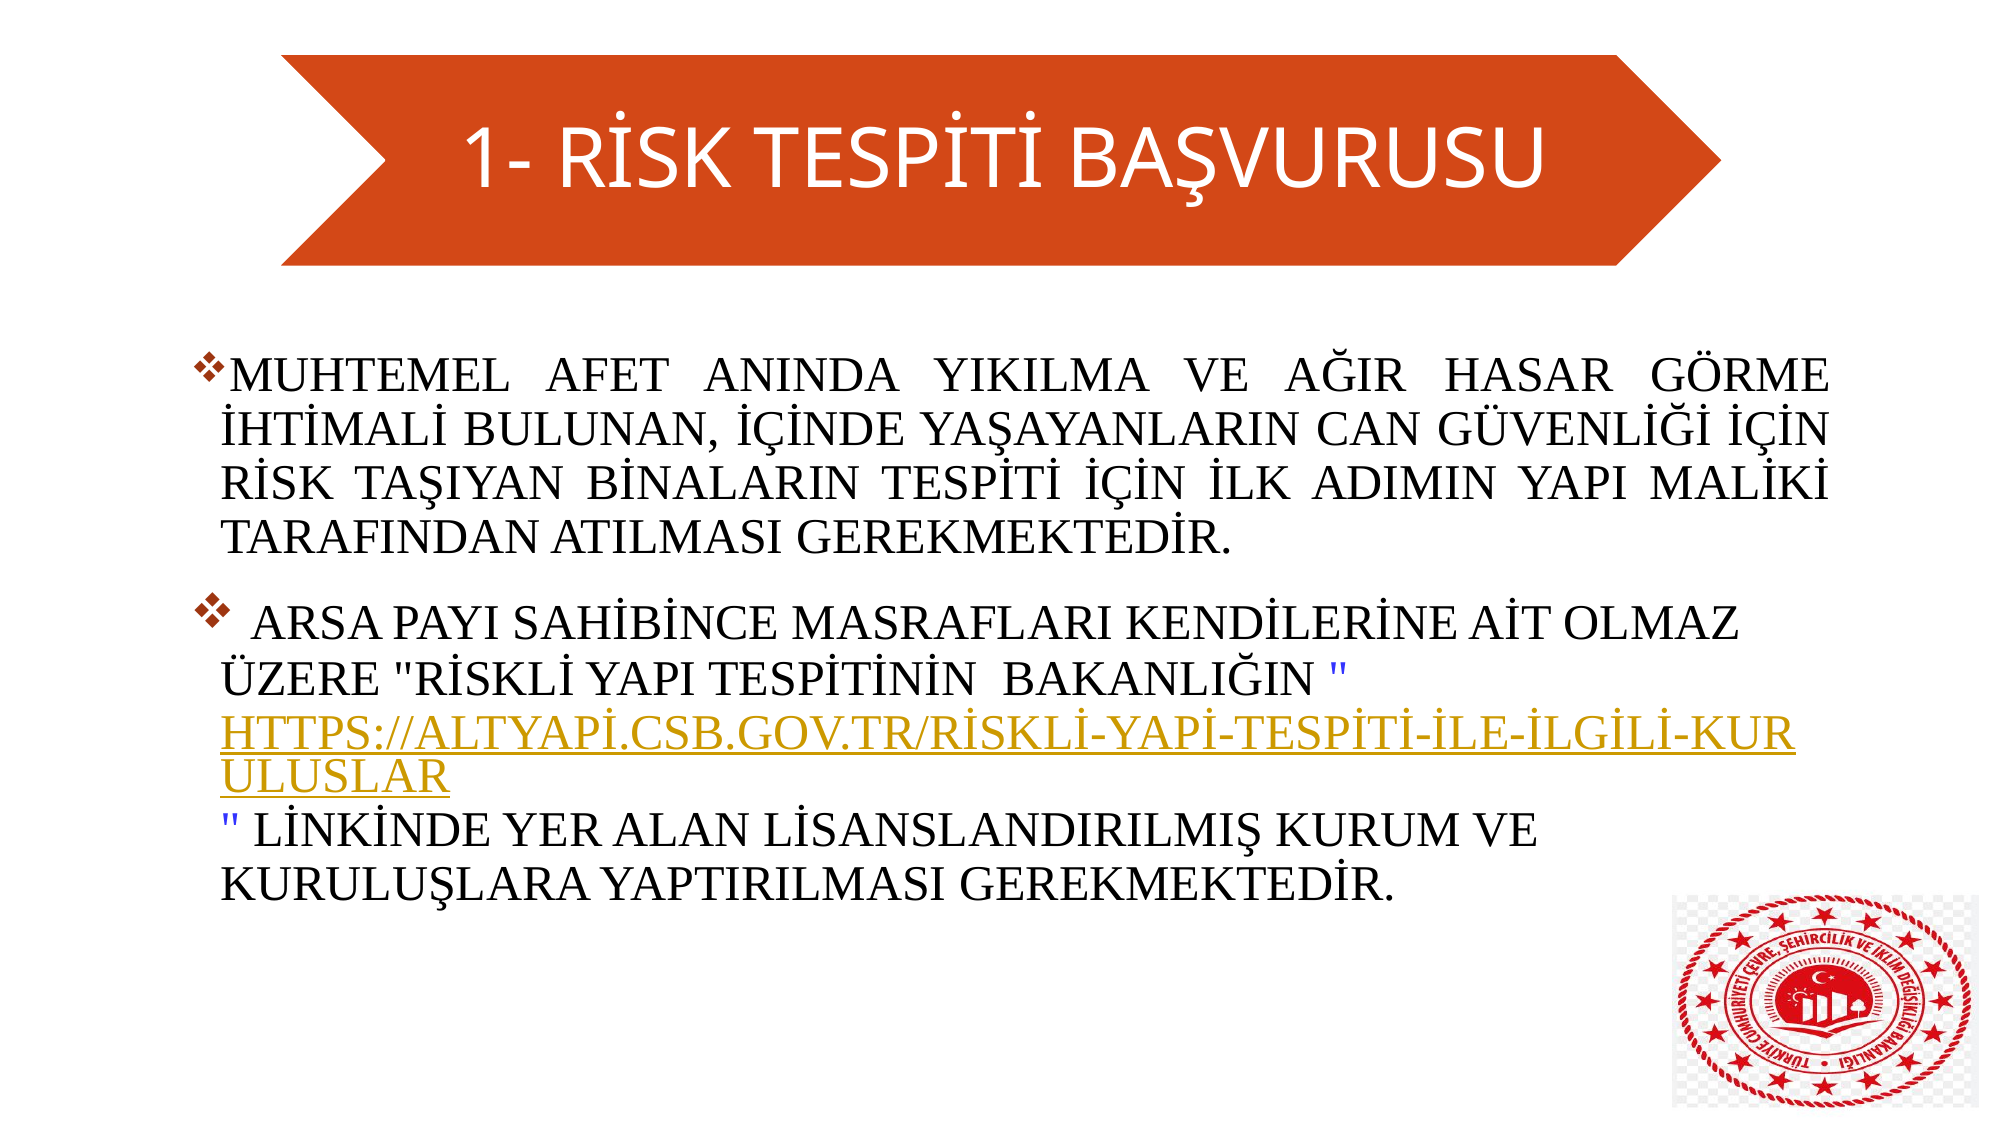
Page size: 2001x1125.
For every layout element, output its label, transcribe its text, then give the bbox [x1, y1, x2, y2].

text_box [179, 58, 1823, 265]
picture [1672, 867, 1979, 1125]
list MUHTEMEL AFET ANINDA YIKILMA VE AĞIR HASAR GÖRME İHTİMALİ BULUNAN, İÇİNDE YAŞAYANLARIN CAN GÜVENLİĞİ İÇİN RİSK TAŞIYAN BİNALARIN TESPİTİ İÇİN İLK ADIMIN YAPI MALİKİ TARAFINDAN ATILMASI GEREKMEKTEDİR. ARSA PAYI SAHİBİNCE MASRAFLARI KENDİLERİNE AİT OLMAZ ÜZERE "RİSKLİ YAPI TESPİTİNİN BAKANLIĞIN "HTTPS://ALTYAPİ.CSB.GOV.TR/RİSKLİ-YAPİ-TESPİTİ-İLE-İLGİLİ-KURULUSLAR" LİNKİNDE YER ALAN LİSANSLANDIRILMIŞ KURUM VE KURULUŞLARA YAPTIRILMASI GEREKMEKTEDİR. [175, 341, 1846, 1013]
